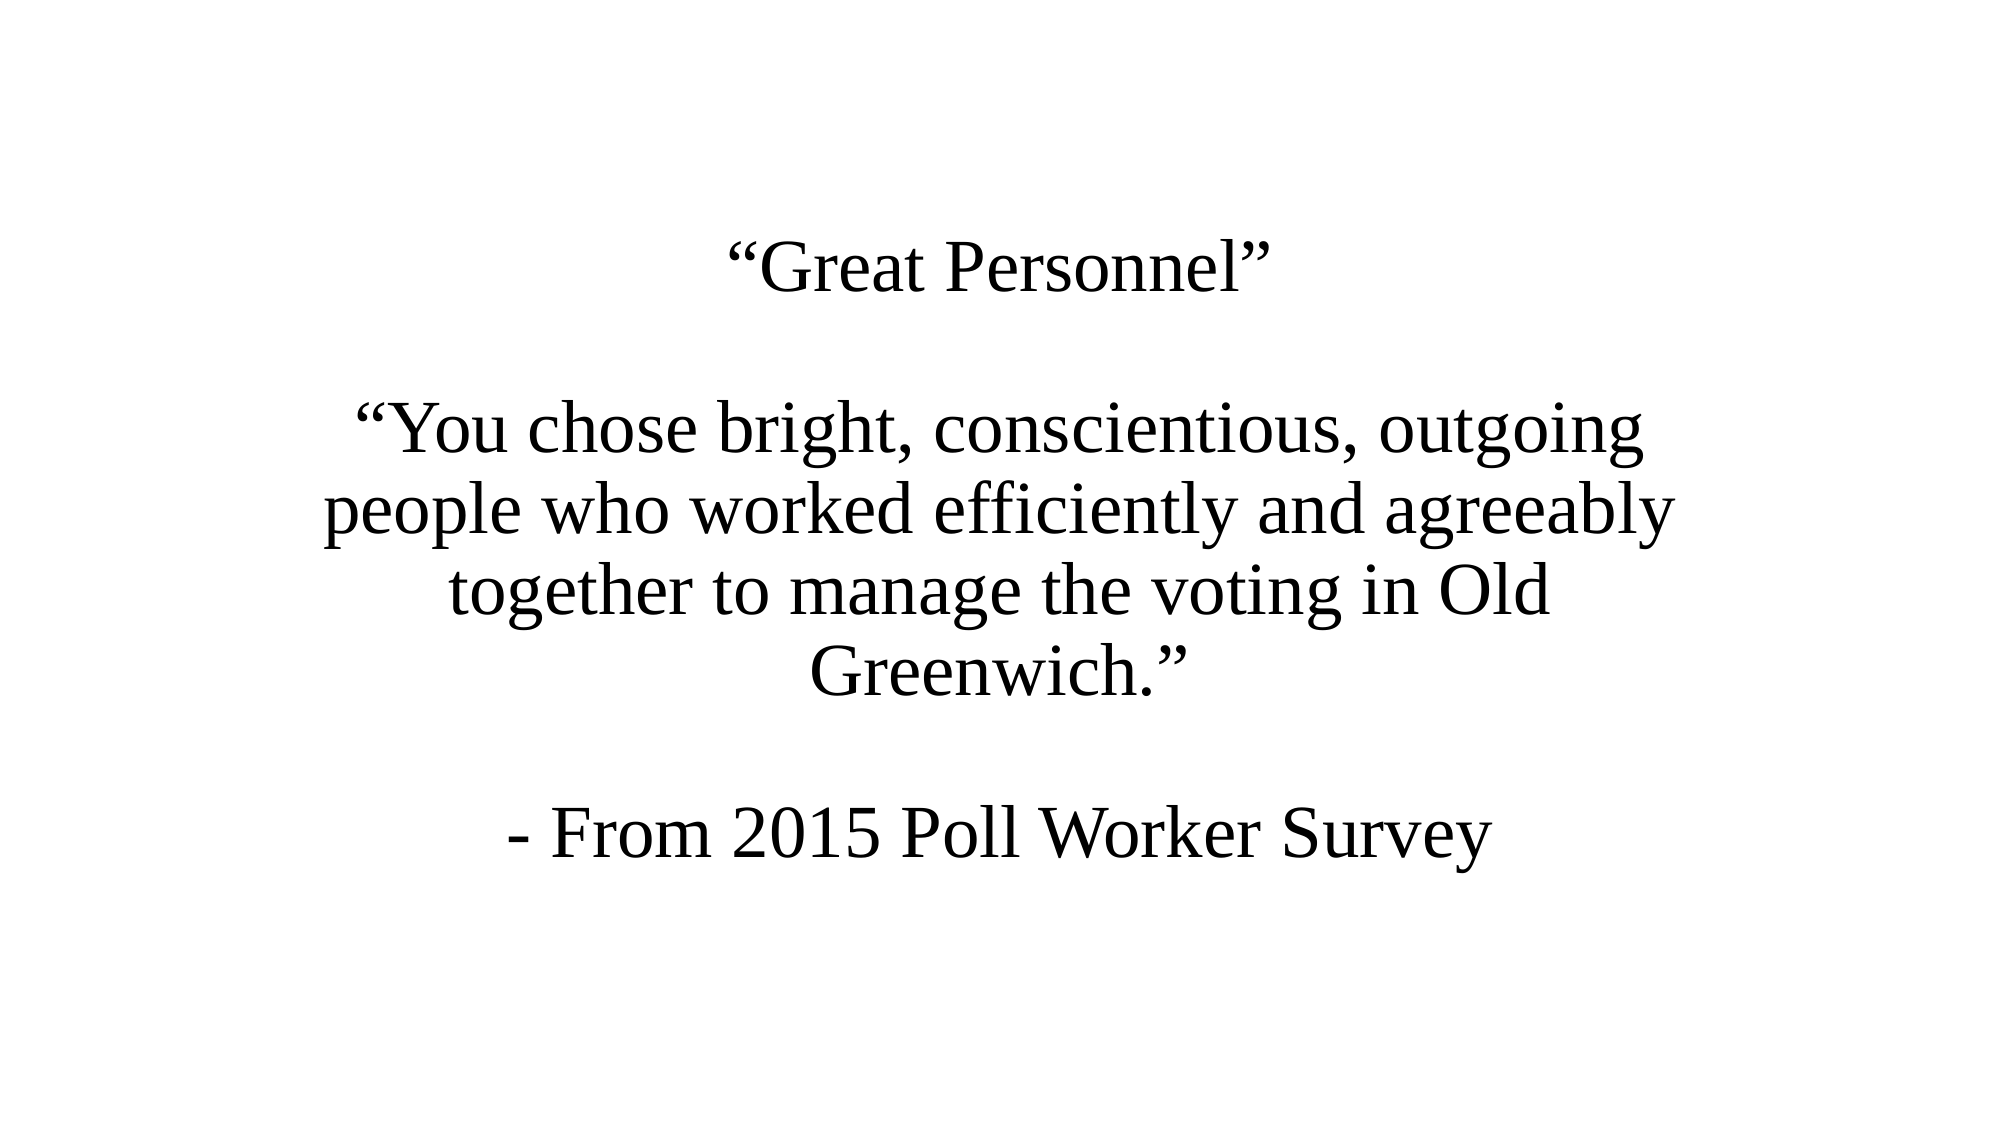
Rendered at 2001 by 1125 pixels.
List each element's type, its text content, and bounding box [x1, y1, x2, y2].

title “Great Personnel” “You chose bright, conscientious, outgoing people who worked efficiently and agreeably together to manage the voting in Old Greenwich.” - From 2015 Poll Worker Survey [249, 184, 1750, 972]
